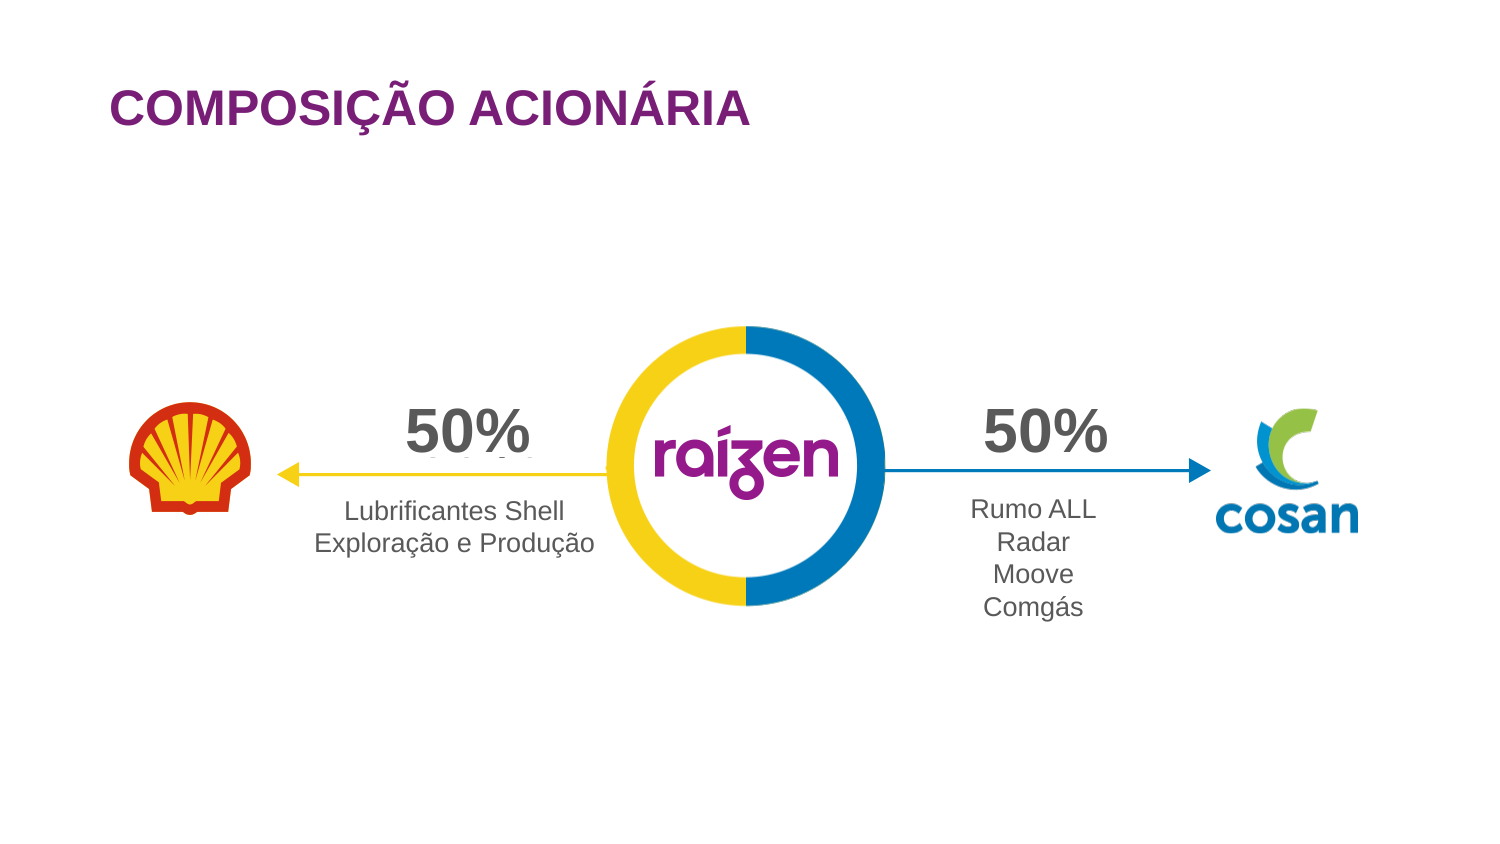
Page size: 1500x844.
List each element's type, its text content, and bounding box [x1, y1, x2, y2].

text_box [3, 265, 626, 691]
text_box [861, 243, 1494, 699]
text_box COMPOSIÇÃO ACIONÁRIA [94, 68, 873, 143]
picture [605, 300, 861, 657]
